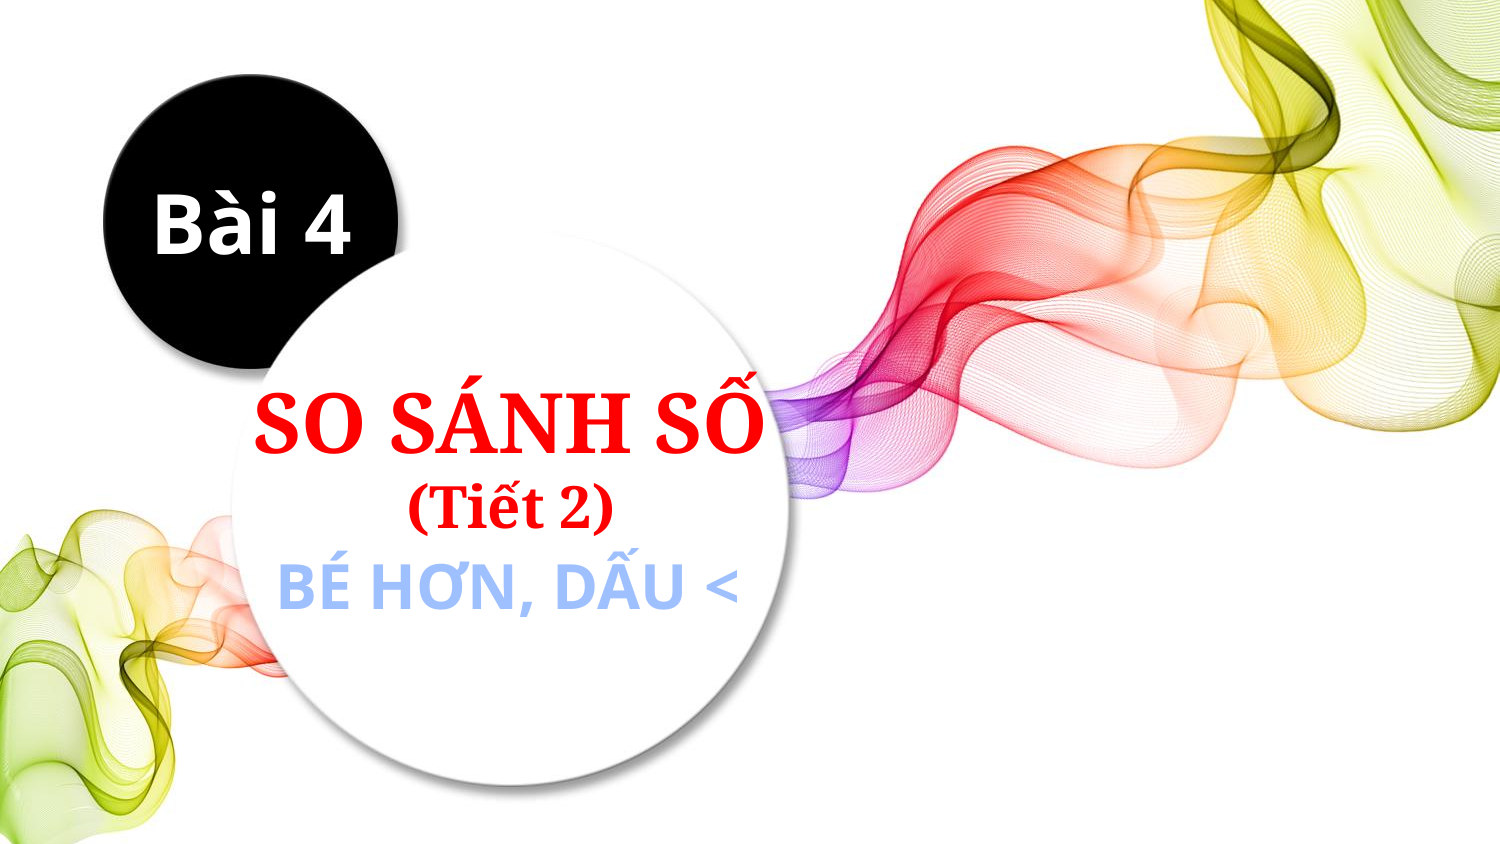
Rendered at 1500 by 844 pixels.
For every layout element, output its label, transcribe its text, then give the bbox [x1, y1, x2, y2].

picture [0, 0, 1500, 844]
text_box SO SÁNH SỐ (Tiết 2) [233, 362, 788, 548]
text_box BÉ HƠN, DẤU < [147, 540, 869, 630]
text_box Bài 4 [135, 163, 443, 279]
